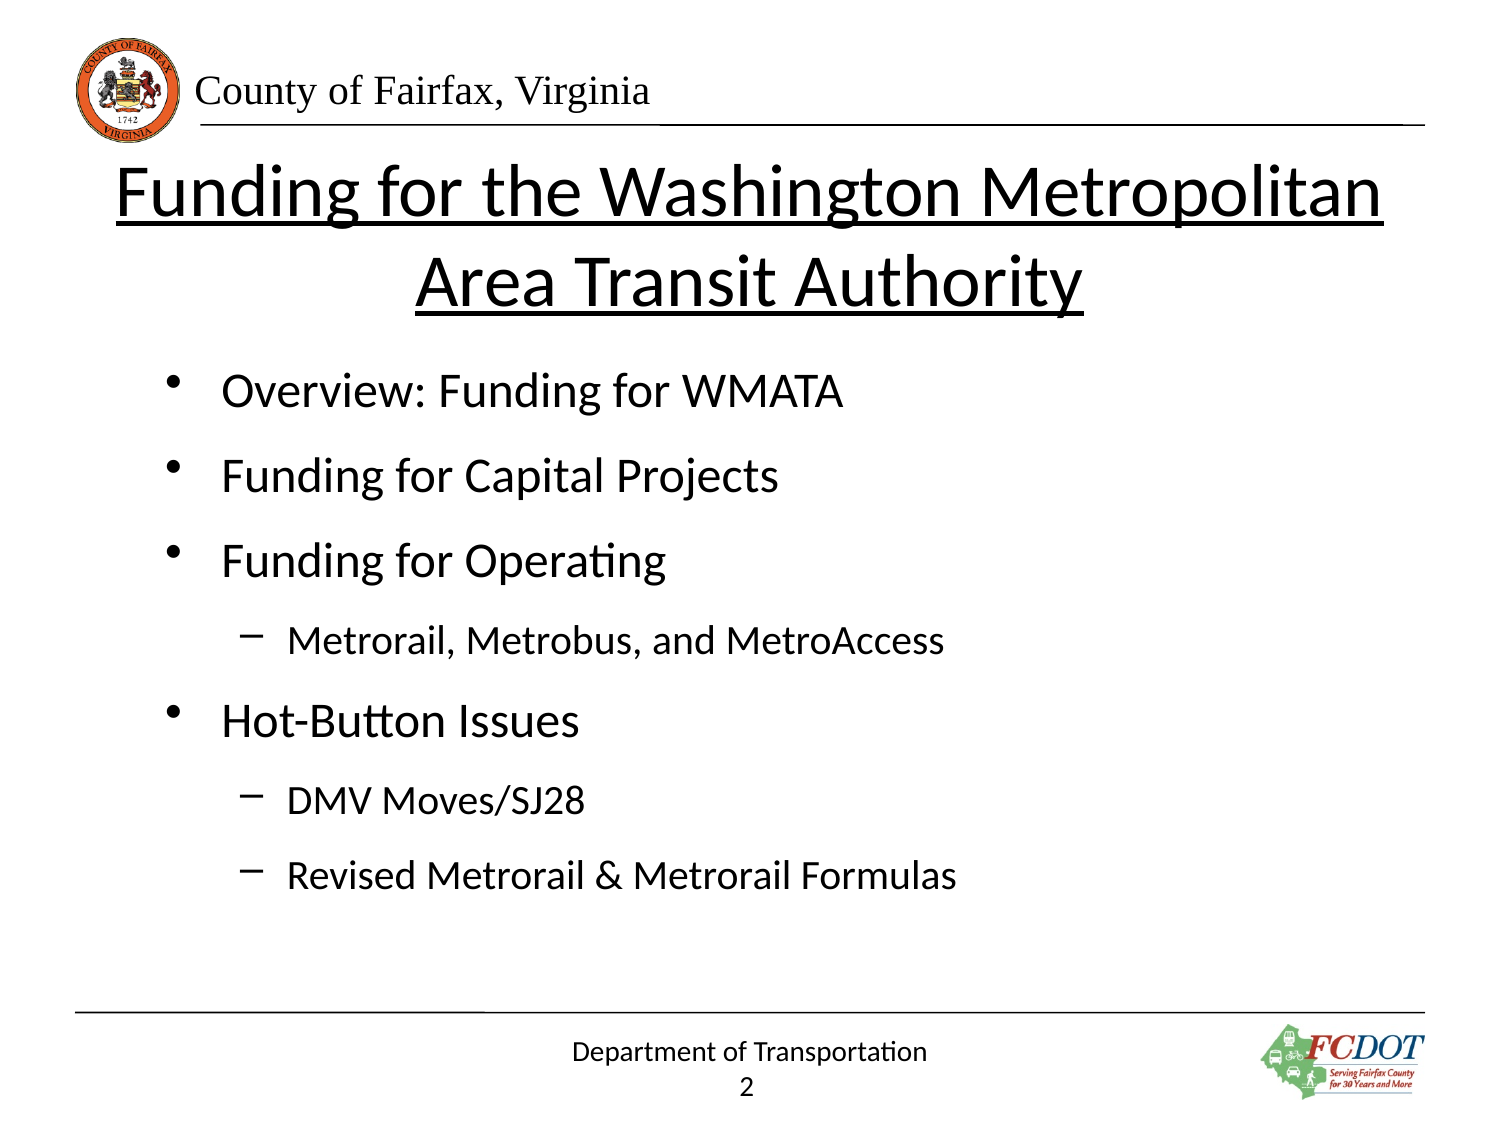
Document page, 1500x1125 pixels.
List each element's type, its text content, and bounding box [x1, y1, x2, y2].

footer Department of Transportation 2 [75, 1024, 1425, 1103]
list Overview: Funding for WMATA Funding for Capital Projects Funding for Operating Metrorail, Metrobus, and MetroAccess Hot-Button Issues DMV Moves/SJ28 Revised Metrorail & Metrorail Formulas [150, 350, 1225, 1000]
picture [75, 37, 180, 143]
title Funding for the Washington Metropolitan Area Transit Authority [75, 149, 1425, 313]
